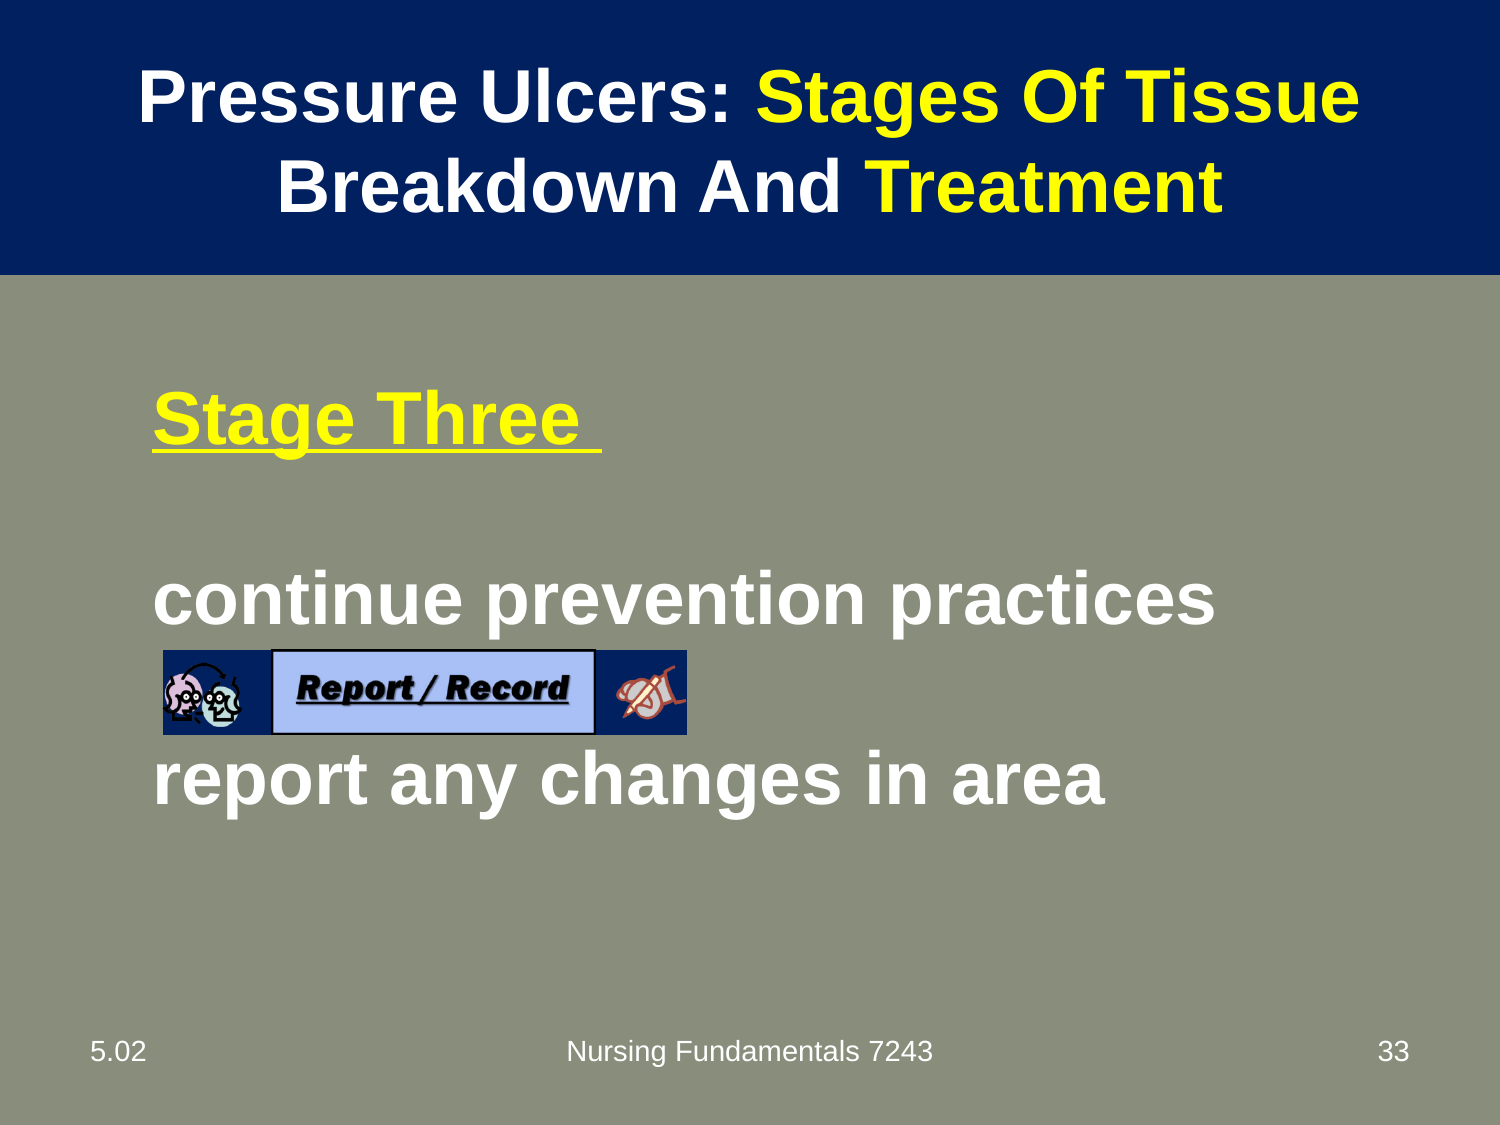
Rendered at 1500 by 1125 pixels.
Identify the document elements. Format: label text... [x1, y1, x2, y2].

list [162, 649, 688, 736]
text_box Stage Three continue prevention practices report any changes in area [62, 362, 1413, 828]
title Pressure Ulcers: Stages Of Tissue Breakdown And Treatment [0, 0, 1500, 275]
slide_number 5.02 [75, 1024, 425, 1103]
slide_number 33 [1074, 1024, 1425, 1103]
footer Nursing Fundamentals 7243 [512, 1024, 988, 1103]
